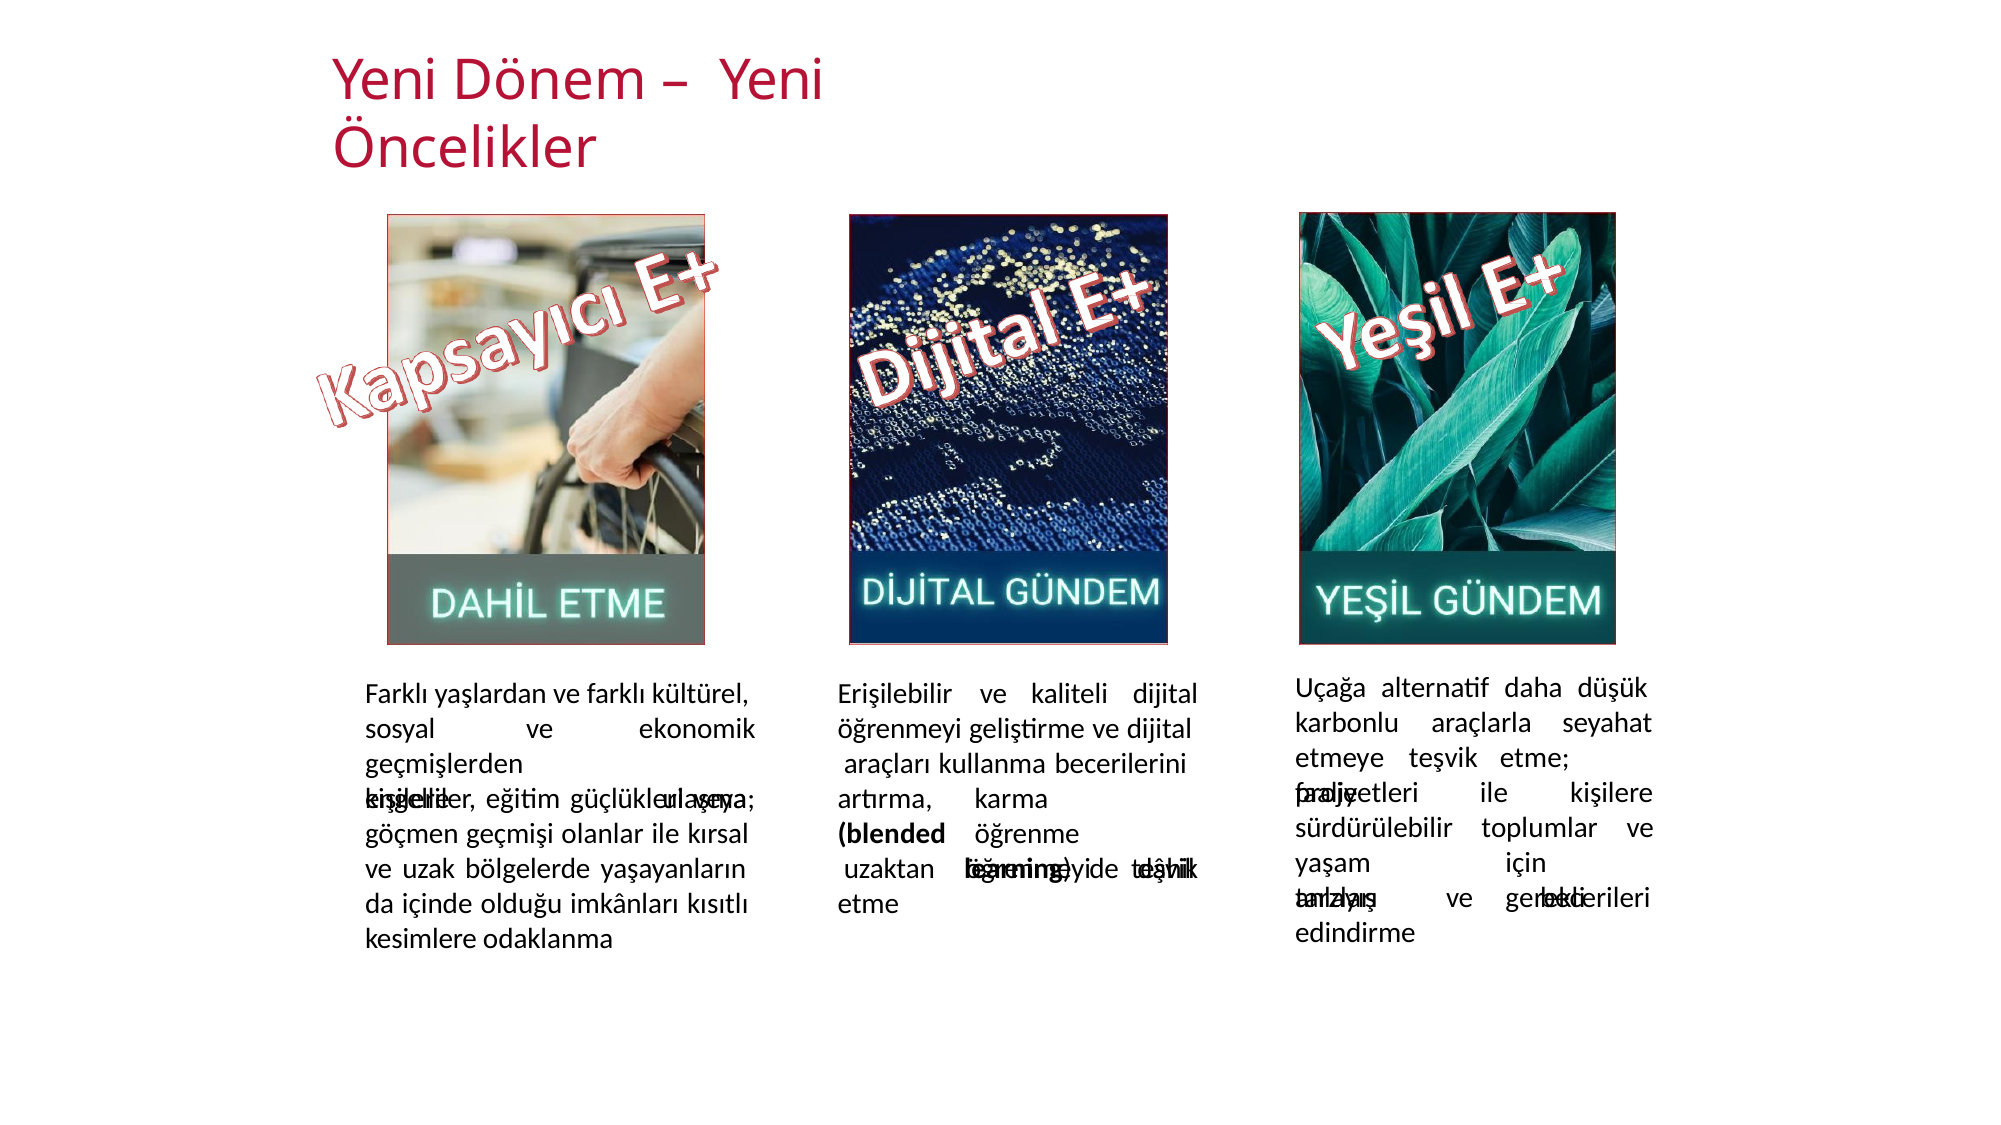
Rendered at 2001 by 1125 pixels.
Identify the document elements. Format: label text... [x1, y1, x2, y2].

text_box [1299, 212, 1616, 645]
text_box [849, 214, 1168, 645]
text_box becerileri [1538, 876, 1655, 914]
text_box sosyal ve geçmişlerden kişilere [362, 707, 636, 777]
text_box [350, 668, 771, 967]
text_box artırma, (blended uzaktan etme [835, 777, 948, 920]
text_box için gerekli [1503, 841, 1655, 914]
text_box Farklı yaşlardan ve farklı kültürel, [362, 672, 758, 707]
text_box Uçağa alternatif daha düşük [1292, 666, 1655, 701]
text_box [1279, 662, 1668, 961]
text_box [315, 213, 719, 645]
text_box Erişilebilir ve kaliteli dijital [835, 672, 1200, 707]
text_box toplumlar ve [1482, 806, 1655, 844]
text_box ile kişilere [1482, 771, 1655, 806]
text_box karbonlu araçlarla seyahat [1292, 701, 1655, 736]
text_box engelliler, eğitim güçlükleri veya göçmen geçmişi olanlar ile kırsal ve uzak bölgelerde yaşayanların da içinde olduğu imkânları kısıtlı kesimlere odaklanma [362, 777, 758, 955]
text_box anlayış ve edindirme [1292, 876, 1474, 949]
text_box [822, 668, 1213, 932]
text_box etmeye teşvik etme; proje [1292, 736, 1655, 771]
text_box öğrenmeyi teşvik [963, 847, 1200, 885]
text_box faaliyetleri sürdürülebilir yaşam tarzları [1292, 771, 1482, 913]
text_box ekonomik ulaşma; [636, 707, 758, 777]
title Yeni Dönem – Yeni Öncelikler [330, 14, 1074, 205]
text_box öğrenmeyi geliştirme ve dijital araçları kullanma becerilerini [835, 707, 1200, 780]
text_box karma öğrenme learning) de dâhil [962, 777, 1200, 885]
